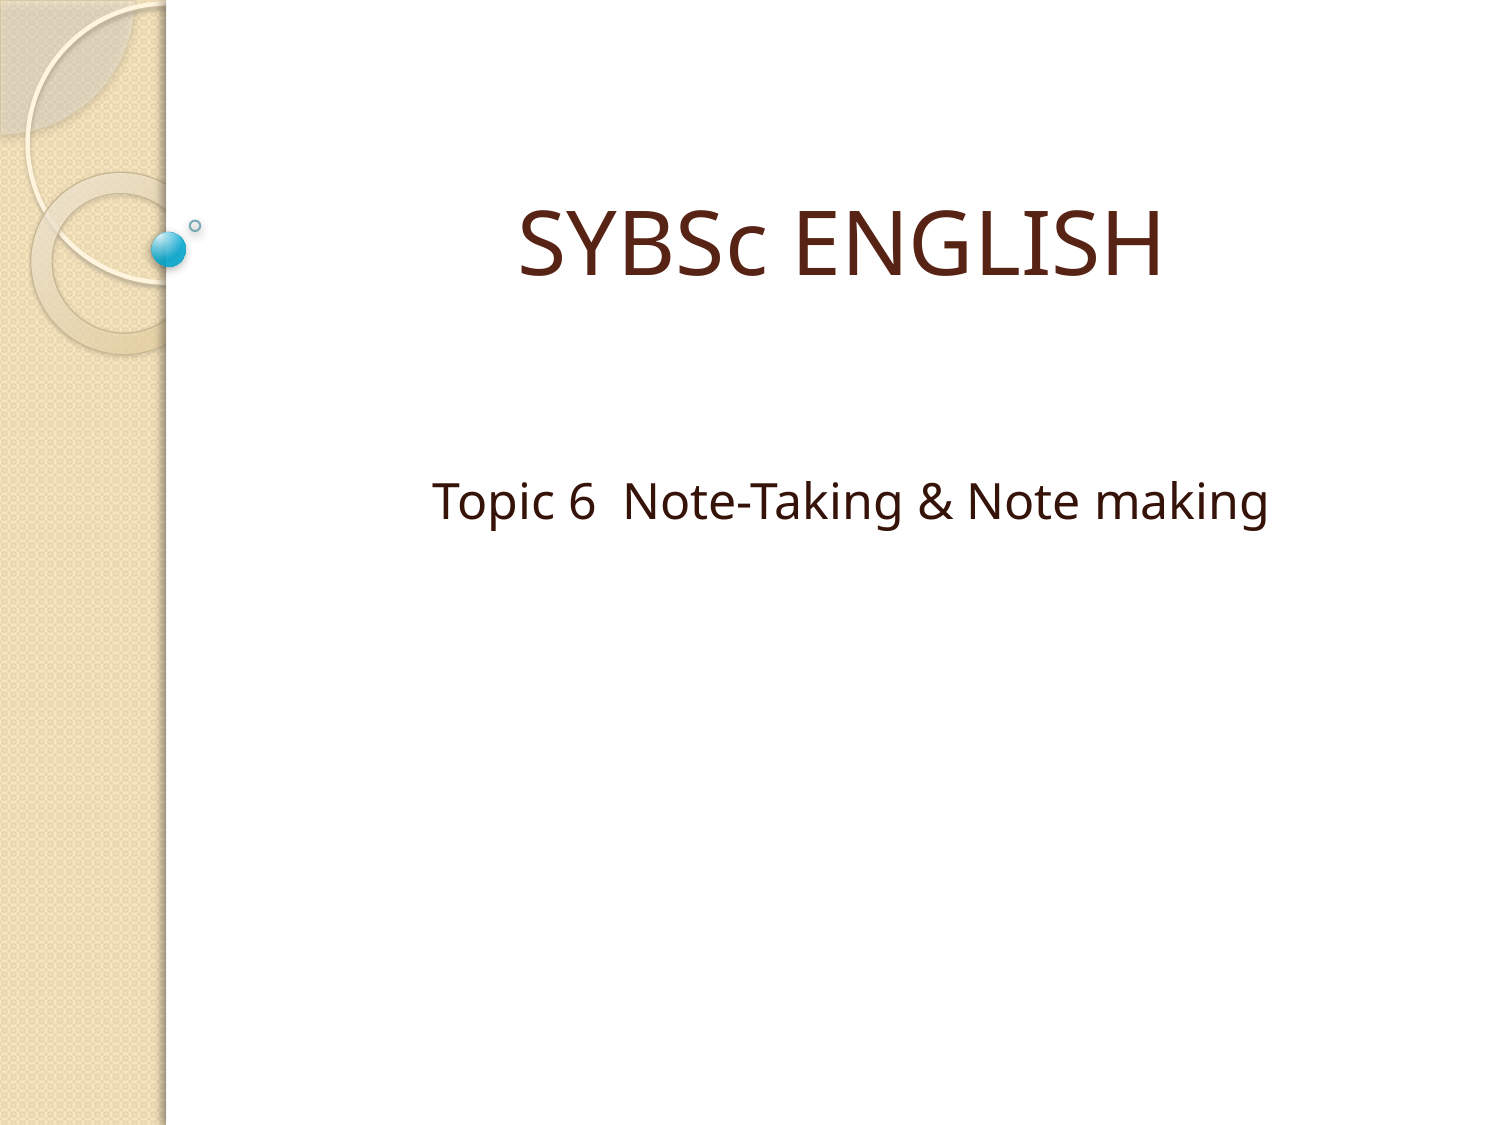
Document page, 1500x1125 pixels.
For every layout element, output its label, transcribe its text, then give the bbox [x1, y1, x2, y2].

subtitle Topic 6 Note-Taking & Note making [234, 387, 1450, 591]
title SYBSc ENGLISH [234, 137, 1450, 301]
